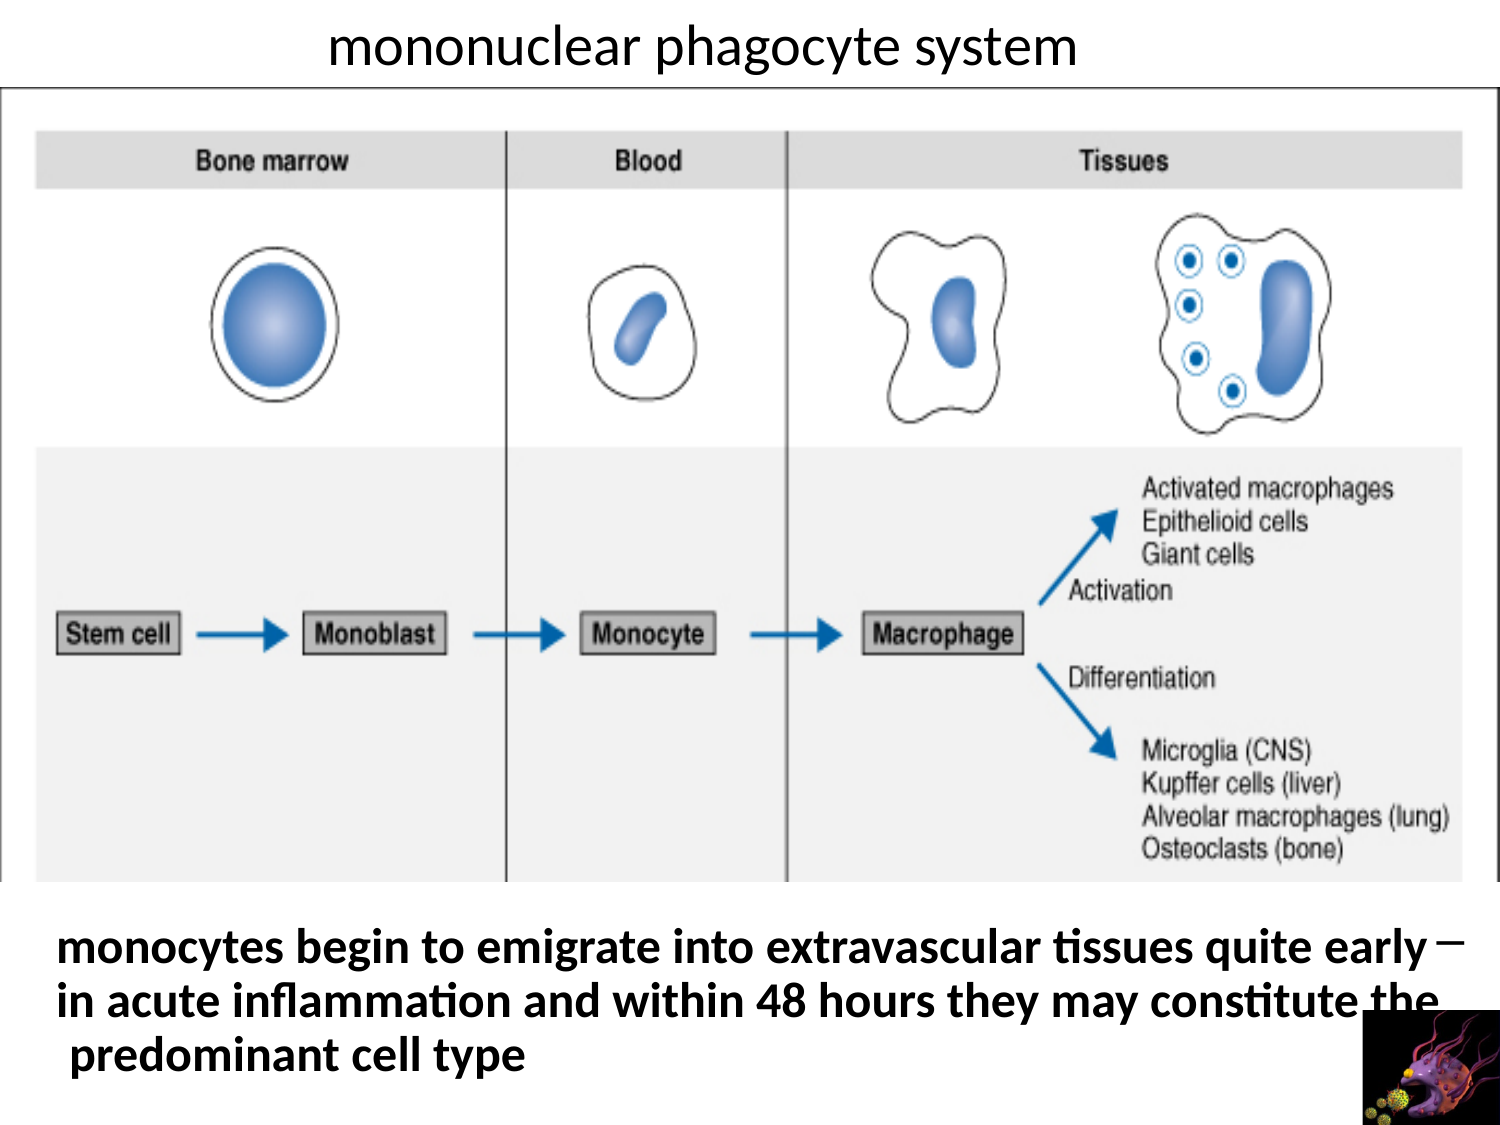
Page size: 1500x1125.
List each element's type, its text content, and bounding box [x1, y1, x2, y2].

picture [0, 87, 1500, 882]
text_box monocytes begin to emigrate into extravascular tissues quite early in acute inflammation and within 48 hours they may constitute the predominant cell type [41, 912, 1500, 1125]
text_box mononuclear phagocyte system [311, 0, 1094, 85]
picture [1362, 1010, 1500, 1125]
